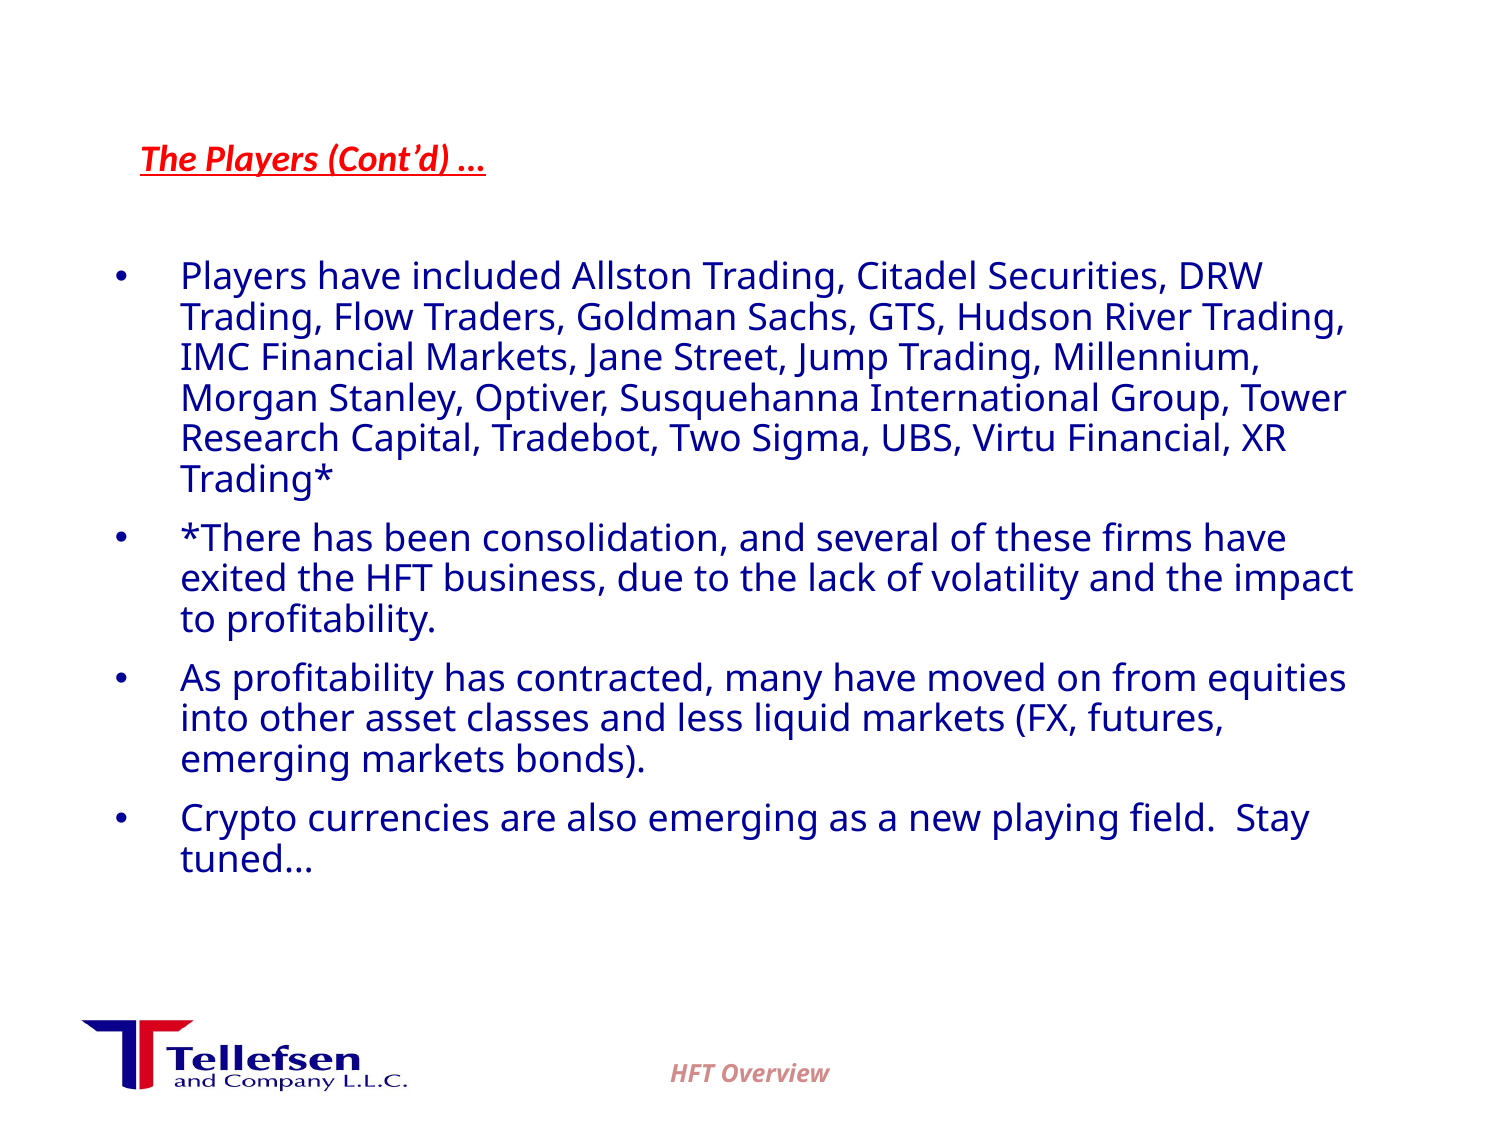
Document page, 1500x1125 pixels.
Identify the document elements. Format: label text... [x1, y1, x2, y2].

list Players have included Allston Trading, Citadel Securities, DRW Trading, Flow Traders, Goldman Sachs, GTS, Hudson River Trading, IMC Financial Markets, Jane Street, Jump Trading, Millennium, Morgan Stanley, Optiver, Susquehanna International Group, Tower Research Capital, Tradebot, Two Sigma, UBS, Virtu Financial, XR Trading* *There has been consolidation, and several of these firms have exited the HFT business, due to the lack of volatility and the impact to profitability. As profitability has contracted, many have moved on from equities into other asset classes and less liquid markets (FX, futures, emerging markets bonds). Crypto currencies are also emerging as a new playing field. Stay tuned… [99, 249, 1375, 950]
title The Players (Cont’d) … [125, 62, 1375, 249]
picture [75, 1012, 413, 1096]
footer HFT Overview [512, 1042, 988, 1103]
